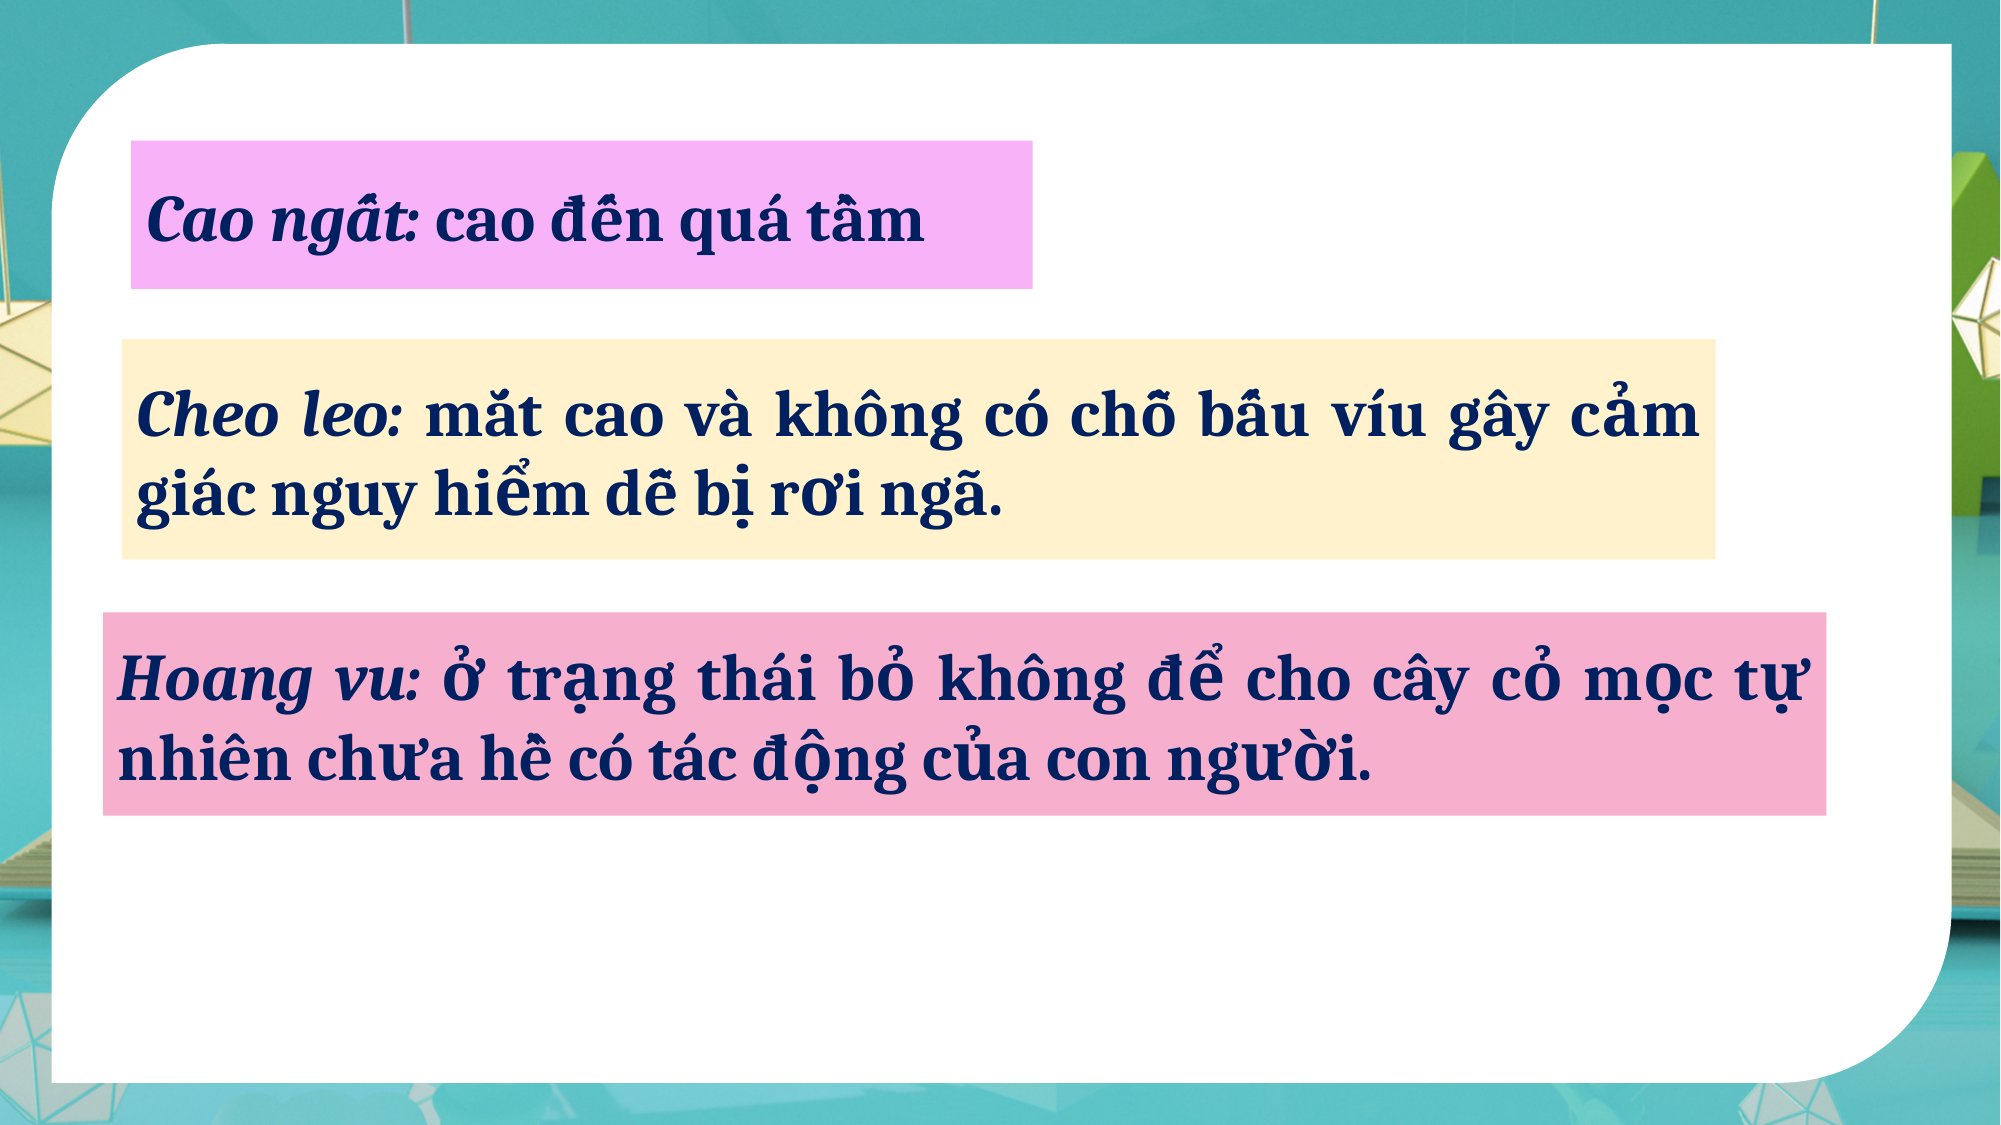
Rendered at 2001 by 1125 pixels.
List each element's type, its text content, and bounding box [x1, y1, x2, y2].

picture [0, 0, 2001, 1125]
text_box Hoang vu: ở trạng thái bỏ không để cho cây cỏ mọc tự nhiên chưa hề có tác động của con người. [102, 611, 1827, 817]
text_box Cao ngất: cao đến quá tầm [130, 140, 1034, 290]
text_box Cheo leo: mắt cao và không có chỗ bấu víu gây cảm giác nguy hiểm dễ bị rơi ngã. [121, 338, 1717, 560]
